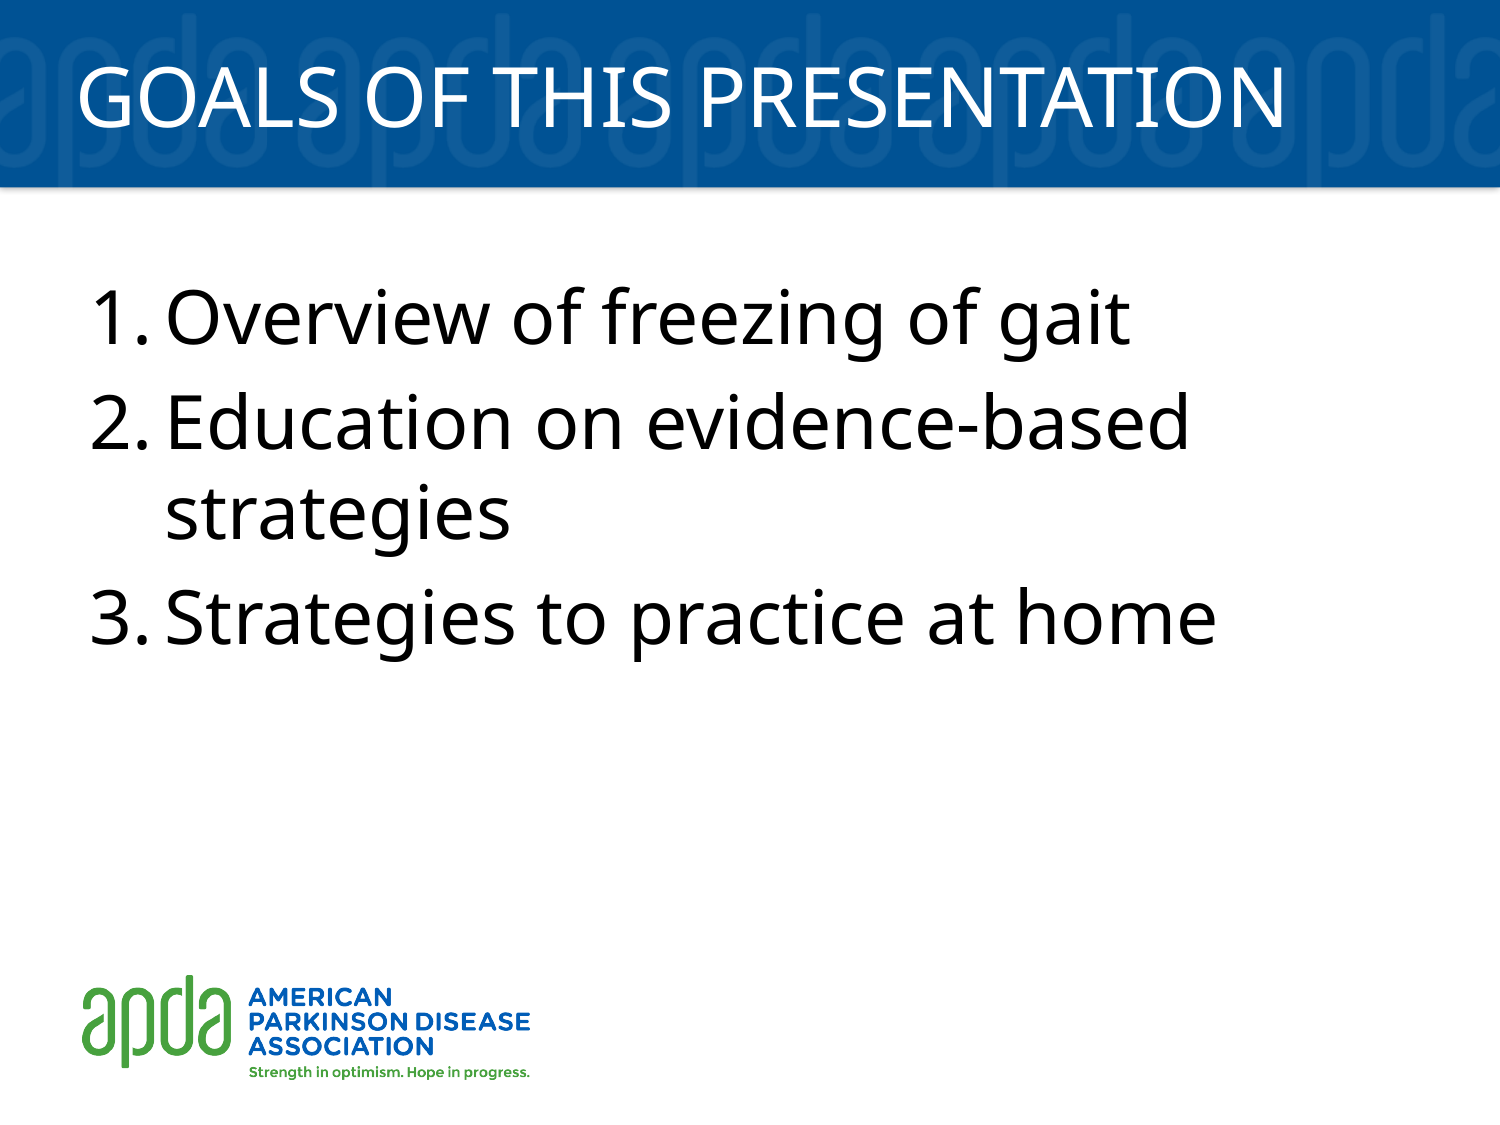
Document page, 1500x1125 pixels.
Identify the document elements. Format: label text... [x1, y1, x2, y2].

title Goals of this presentation [0, 0, 1500, 188]
text_box Overview of freezing of gait Education on evidence-based strategies Strategies to practice at home [74, 262, 1425, 686]
picture [82, 975, 530, 1080]
